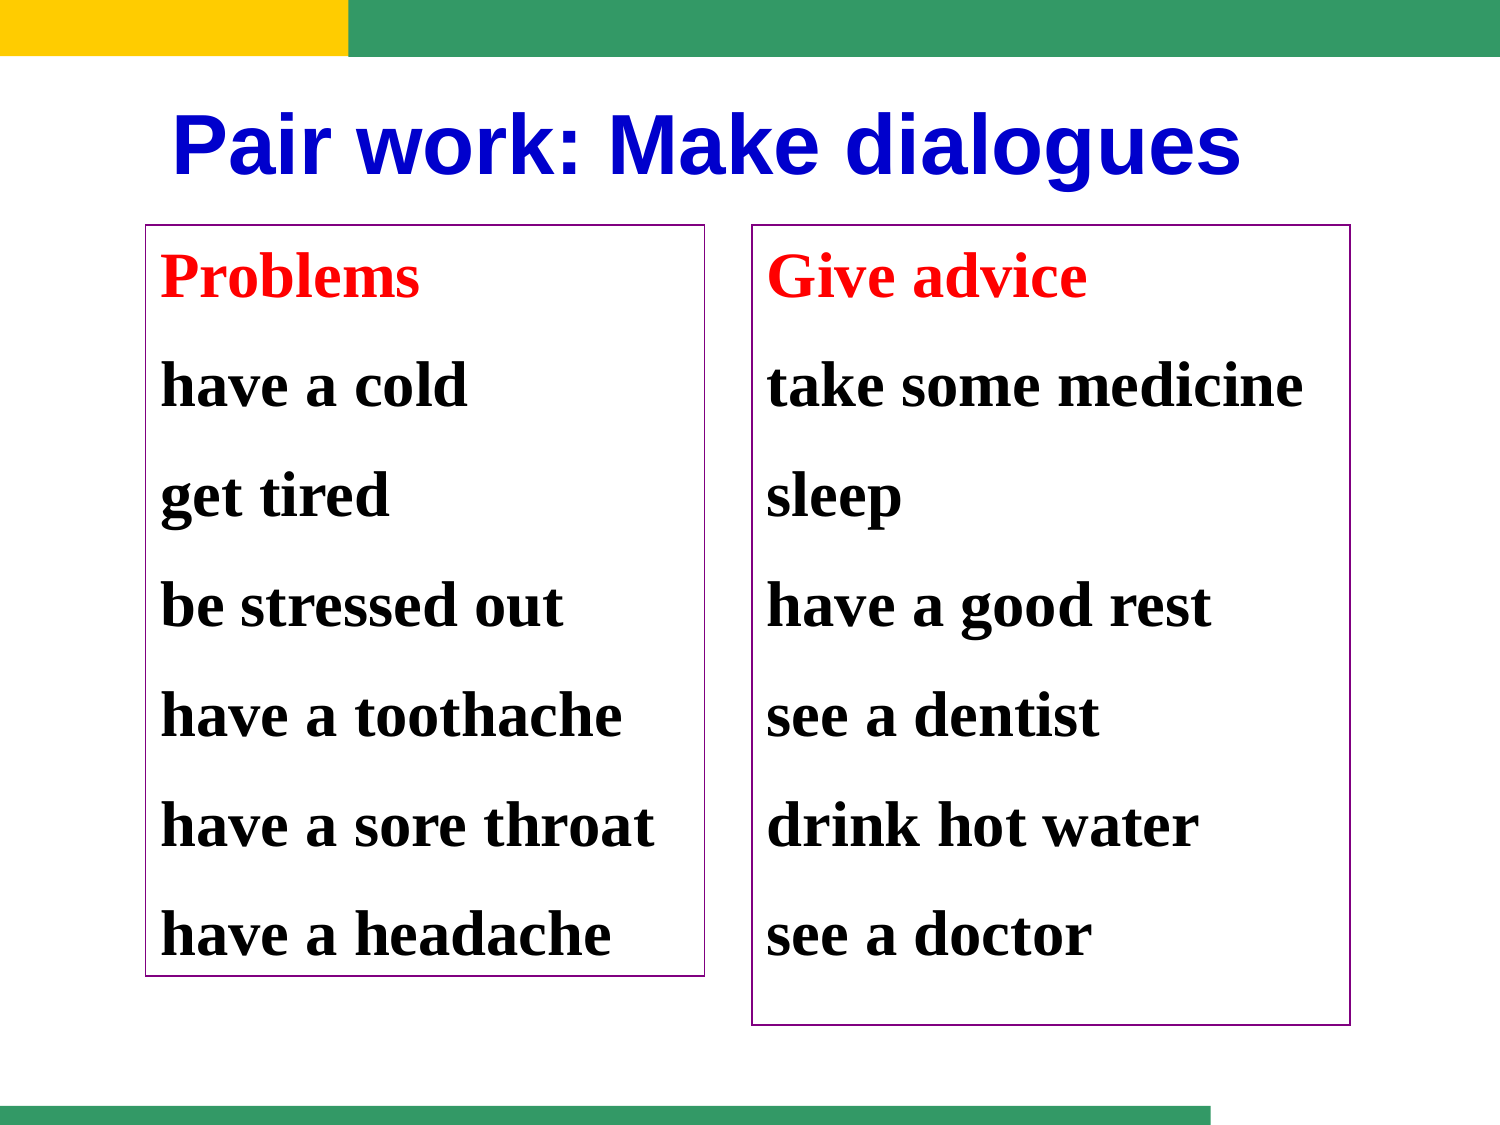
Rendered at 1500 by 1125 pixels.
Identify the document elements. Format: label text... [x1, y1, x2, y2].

text_box Pair work: Make dialogues [156, 81, 1260, 199]
text_box Problems have a cold get tired be stressed out have a toothache have a sore throat have a headache [145, 224, 705, 977]
text_box Give advice take some medicine sleep have a good rest see a dentist drink hot water see a doctor [751, 224, 1350, 1025]
